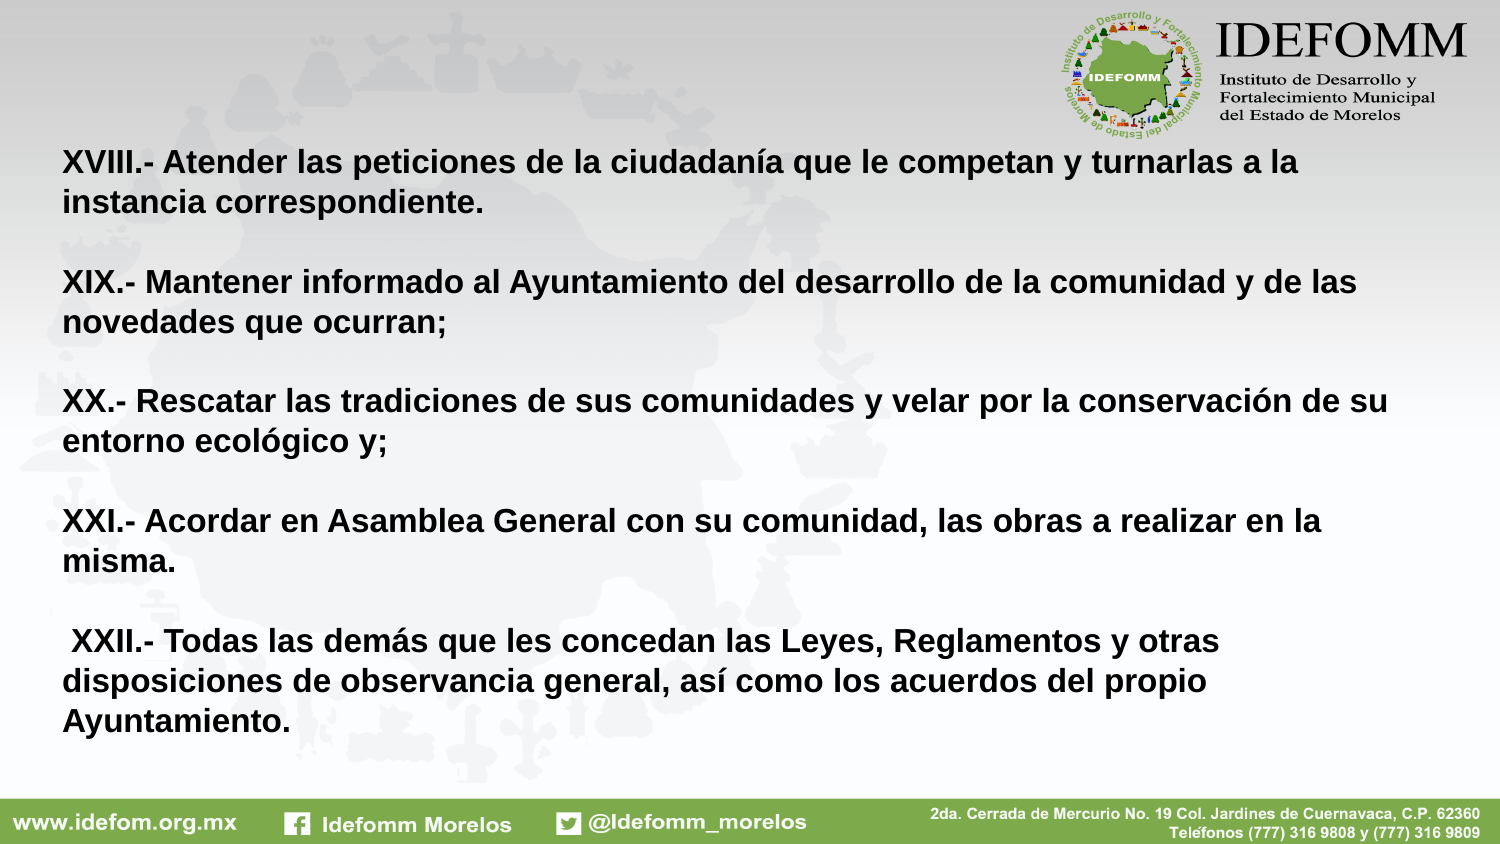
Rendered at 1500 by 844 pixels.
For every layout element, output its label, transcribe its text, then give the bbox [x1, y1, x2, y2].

title XVIII.- Atender las peticiones de la ciudadanía que le competan y turnarlas a la instancia correspondiente. XIX.- Mantener informado al Ayuntamiento del desarrollo de la comunidad y de las novedades que ocurran; XX.- Rescatar las tradiciones de sus comunidades y velar por la conservación de su entorno ecológico y; XXI.- Acordar en Asamblea General con su comunidad, las obras a realizar en la misma. XXII.- Todas las demás que les concedan las Leyes, Reglamentos y otras disposiciones de observancia general, así como los acuerdos del propio Ayuntamiento. [60, 138, 1440, 740]
picture [0, 0, 1500, 844]
